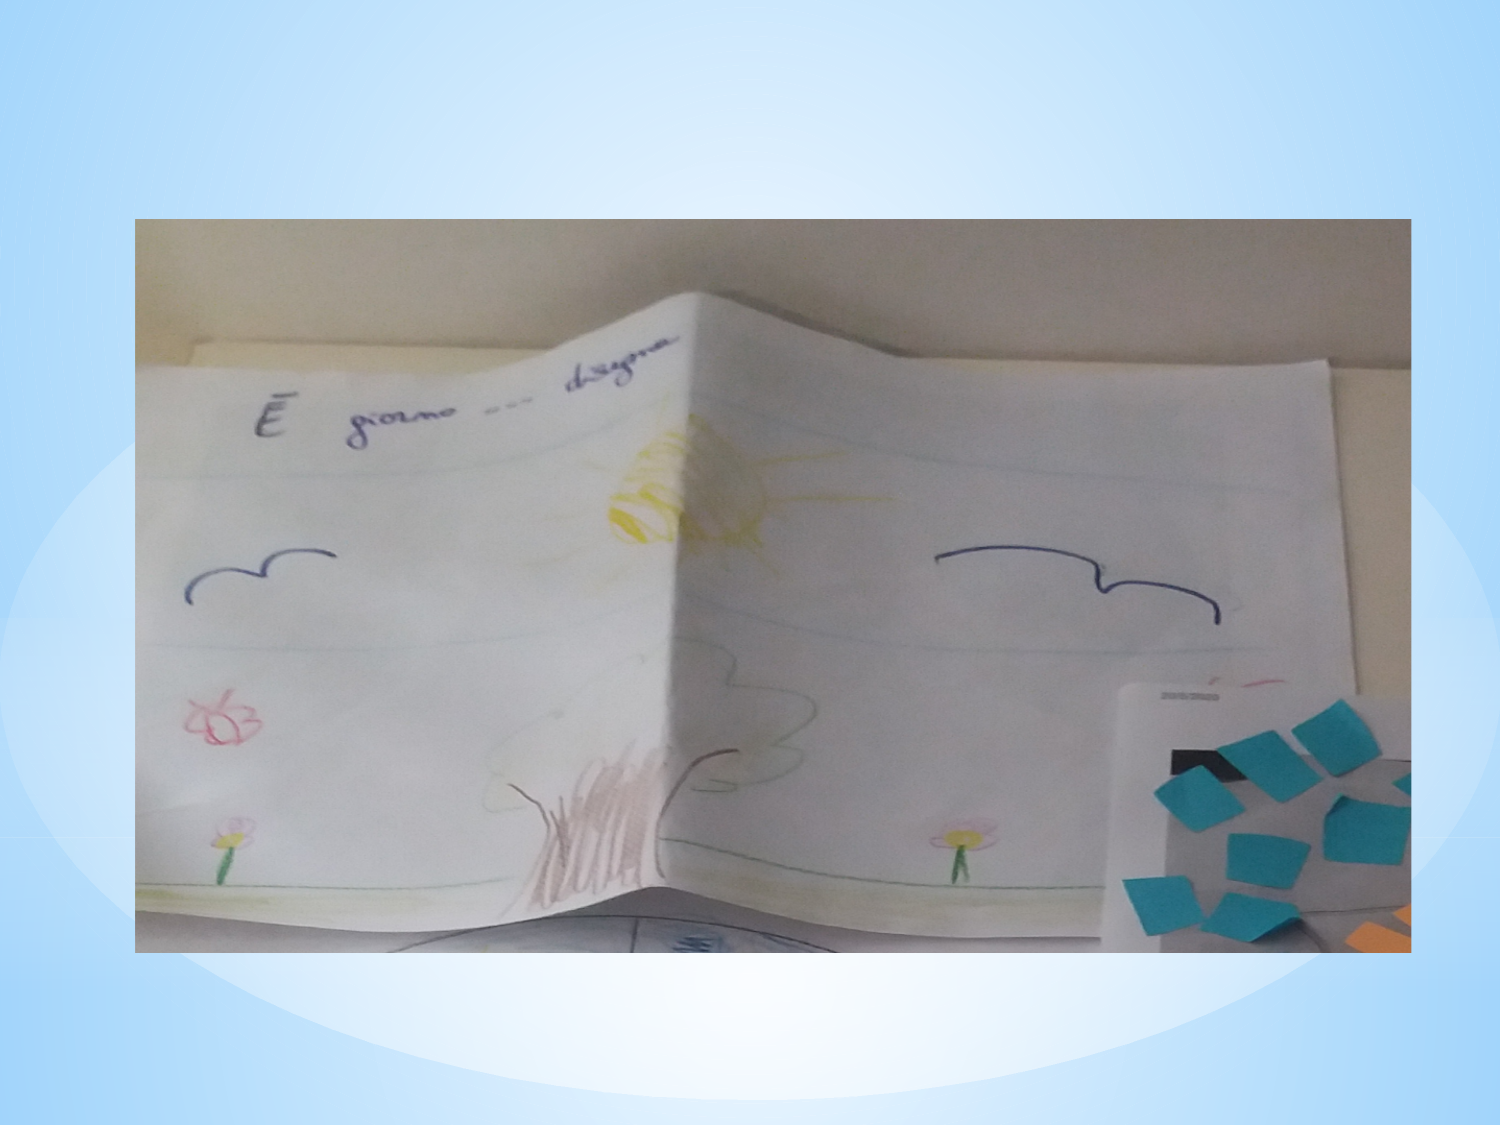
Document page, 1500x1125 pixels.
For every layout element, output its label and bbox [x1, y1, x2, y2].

picture [137, 0, 1412, 1125]
